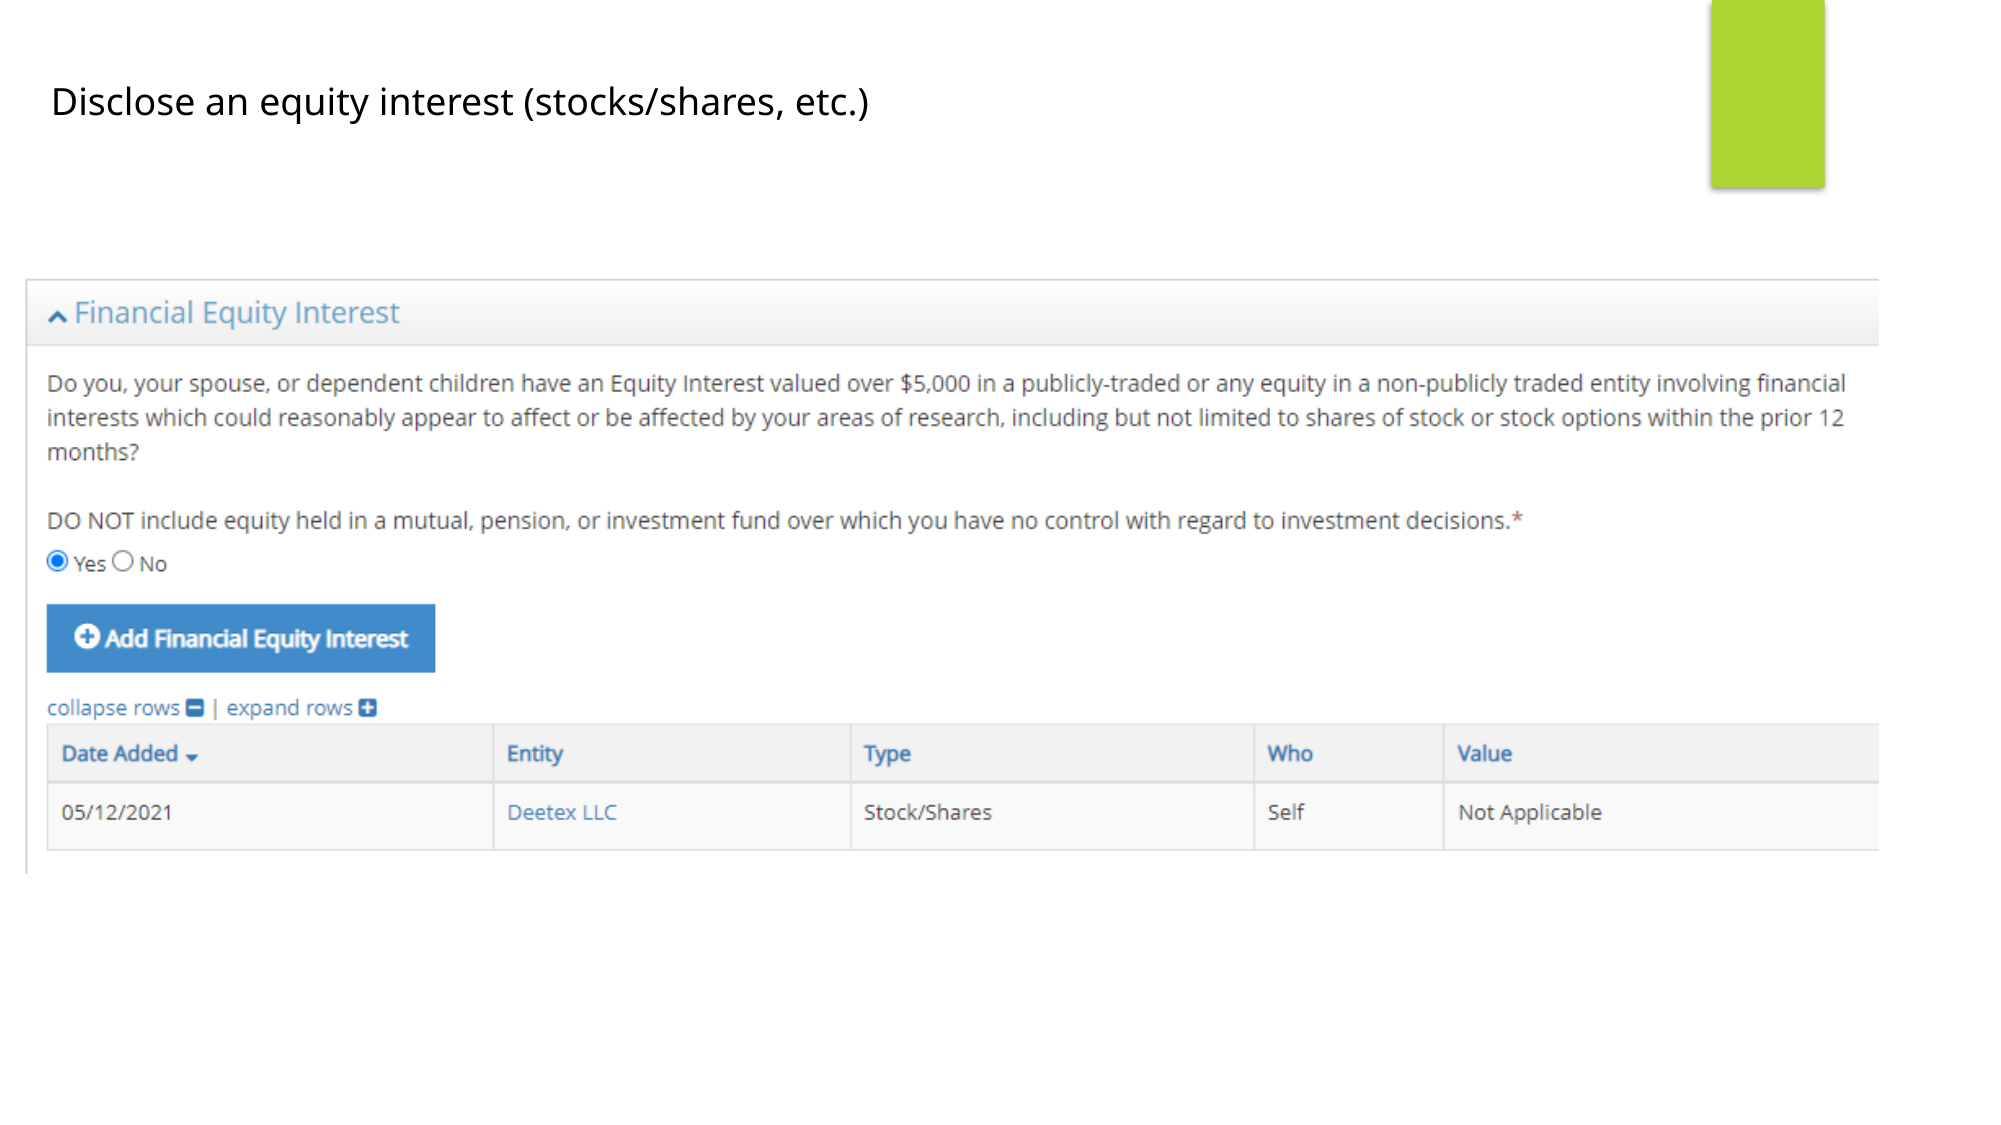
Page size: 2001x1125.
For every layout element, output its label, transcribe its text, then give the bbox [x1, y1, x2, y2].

picture [21, 276, 1880, 874]
text_box Disclose an equity interest (stocks/shares, etc.) [36, 70, 885, 131]
